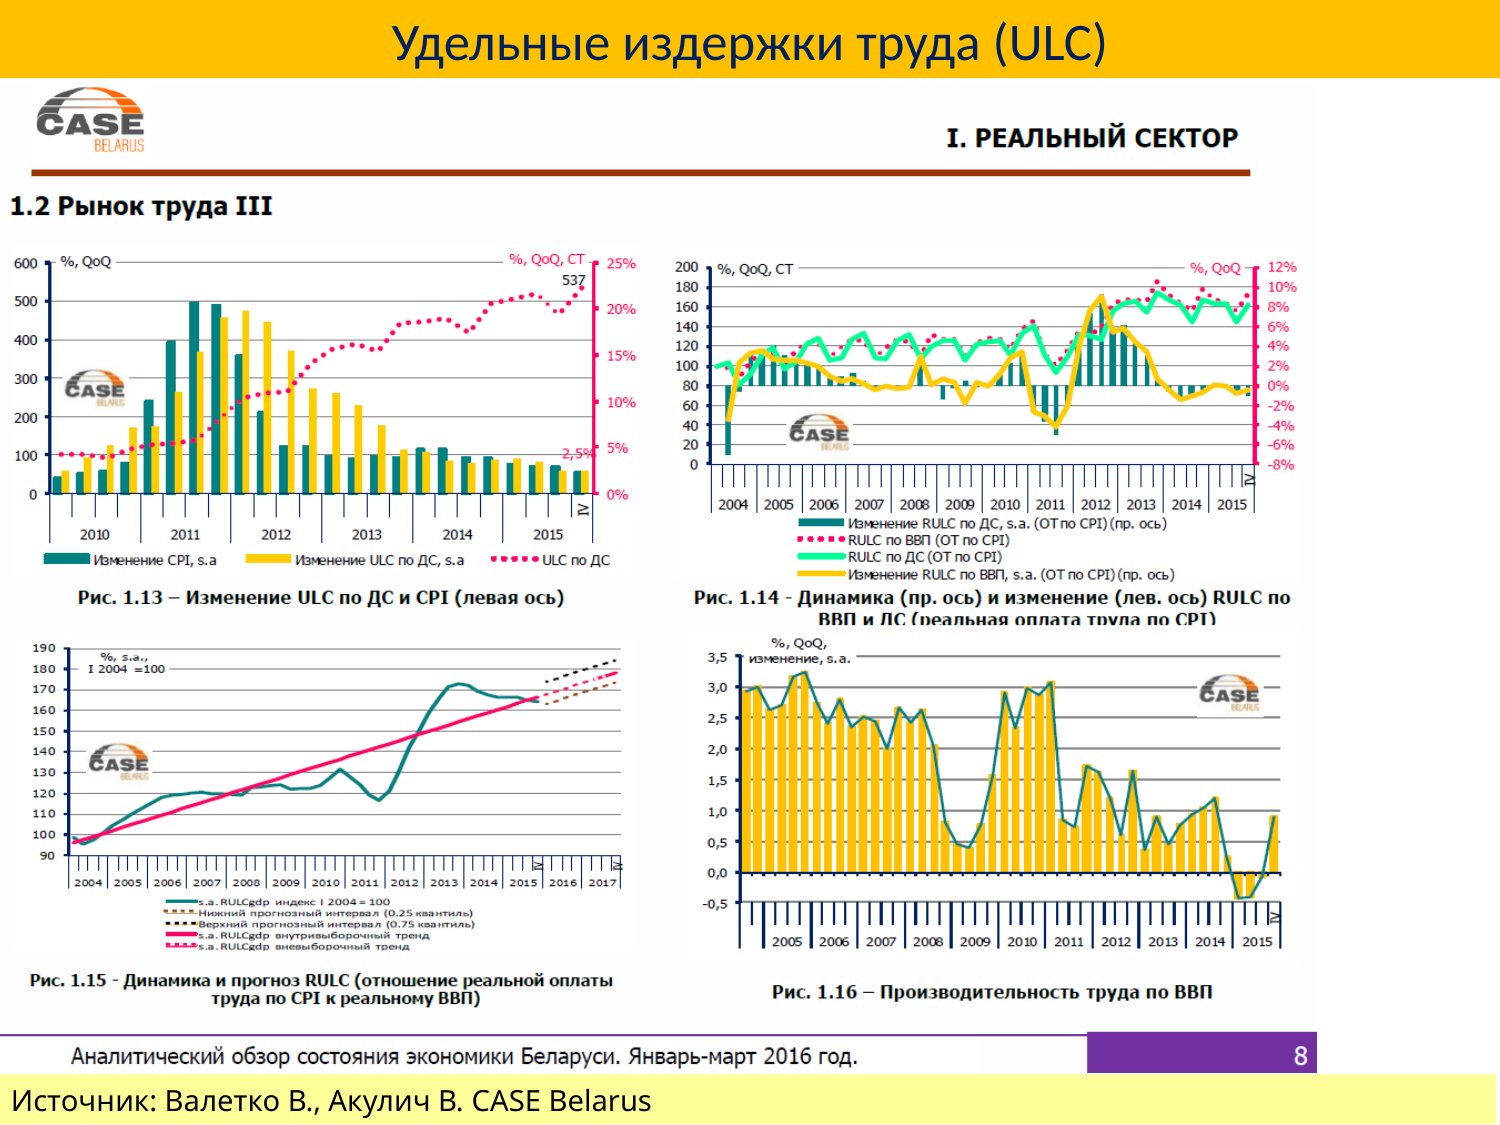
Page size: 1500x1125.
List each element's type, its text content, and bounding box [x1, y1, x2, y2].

picture [0, 84, 1318, 1073]
text_box Источник: Валетко В., Акулич В. CASE Belarus [0, 1074, 1497, 1125]
title Удельные издержки труда (ULC) [0, 1, 1500, 79]
